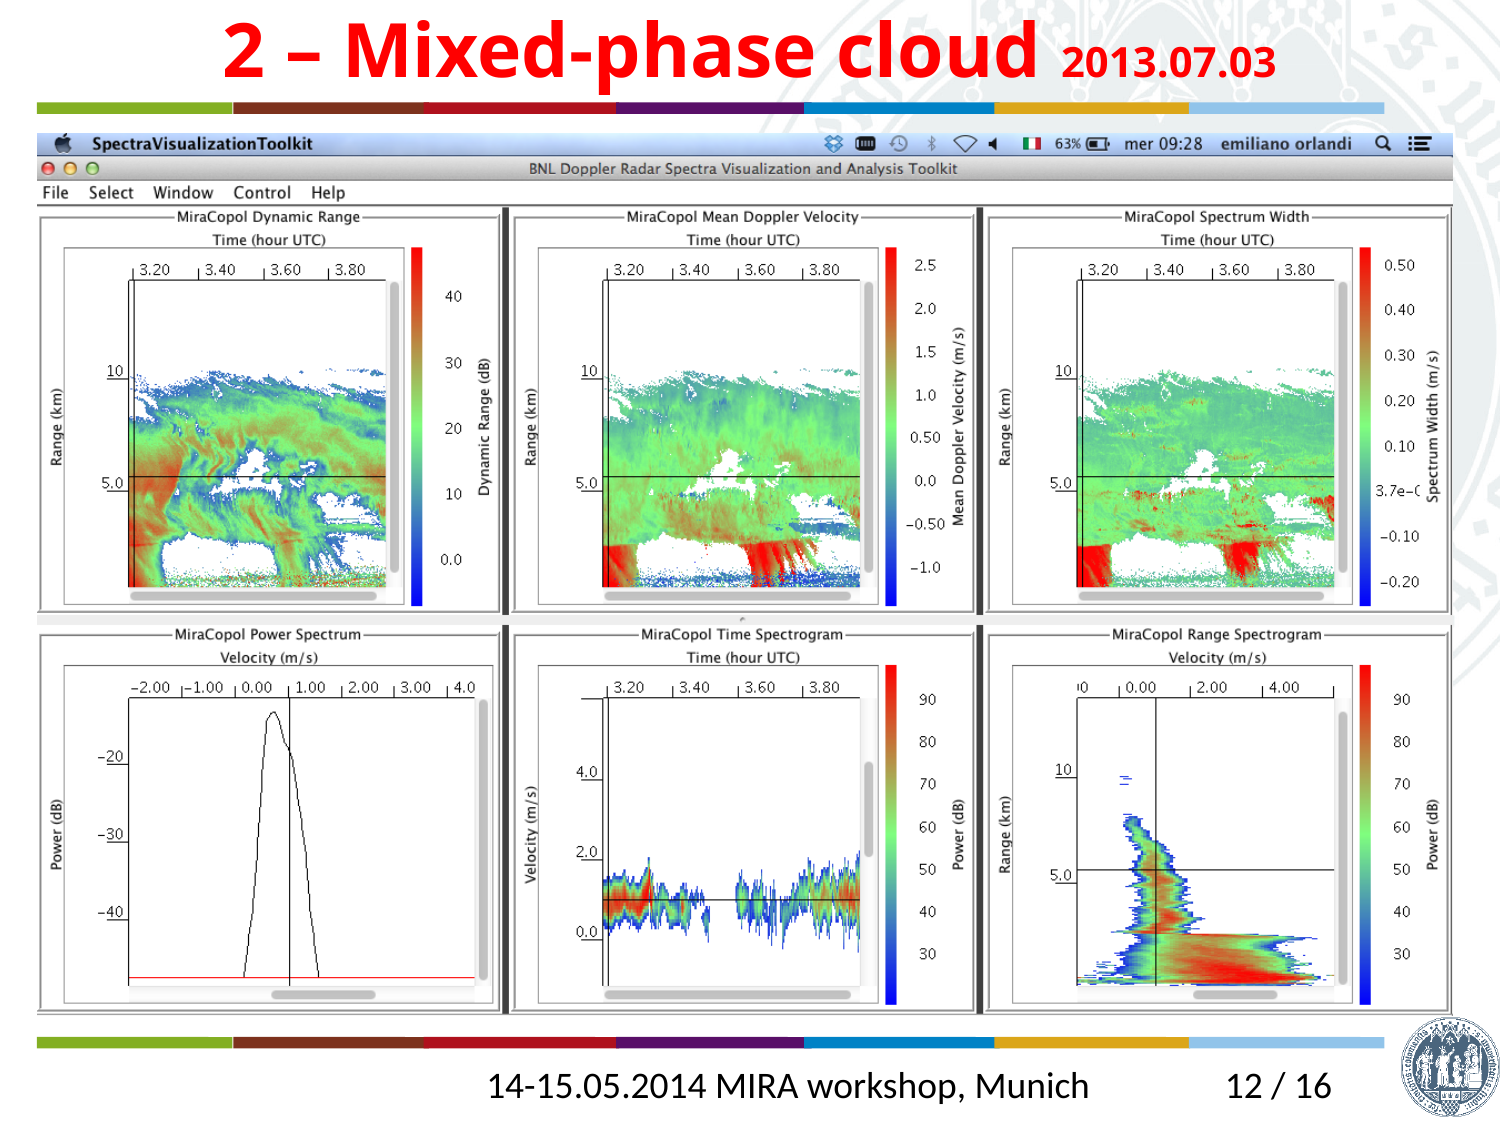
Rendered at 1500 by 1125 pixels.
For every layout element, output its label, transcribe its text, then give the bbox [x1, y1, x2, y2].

text_box 2 – Mixed-phase cloud 2013.07.03 [0, 0, 1500, 120]
picture [0, 120, 1500, 1117]
